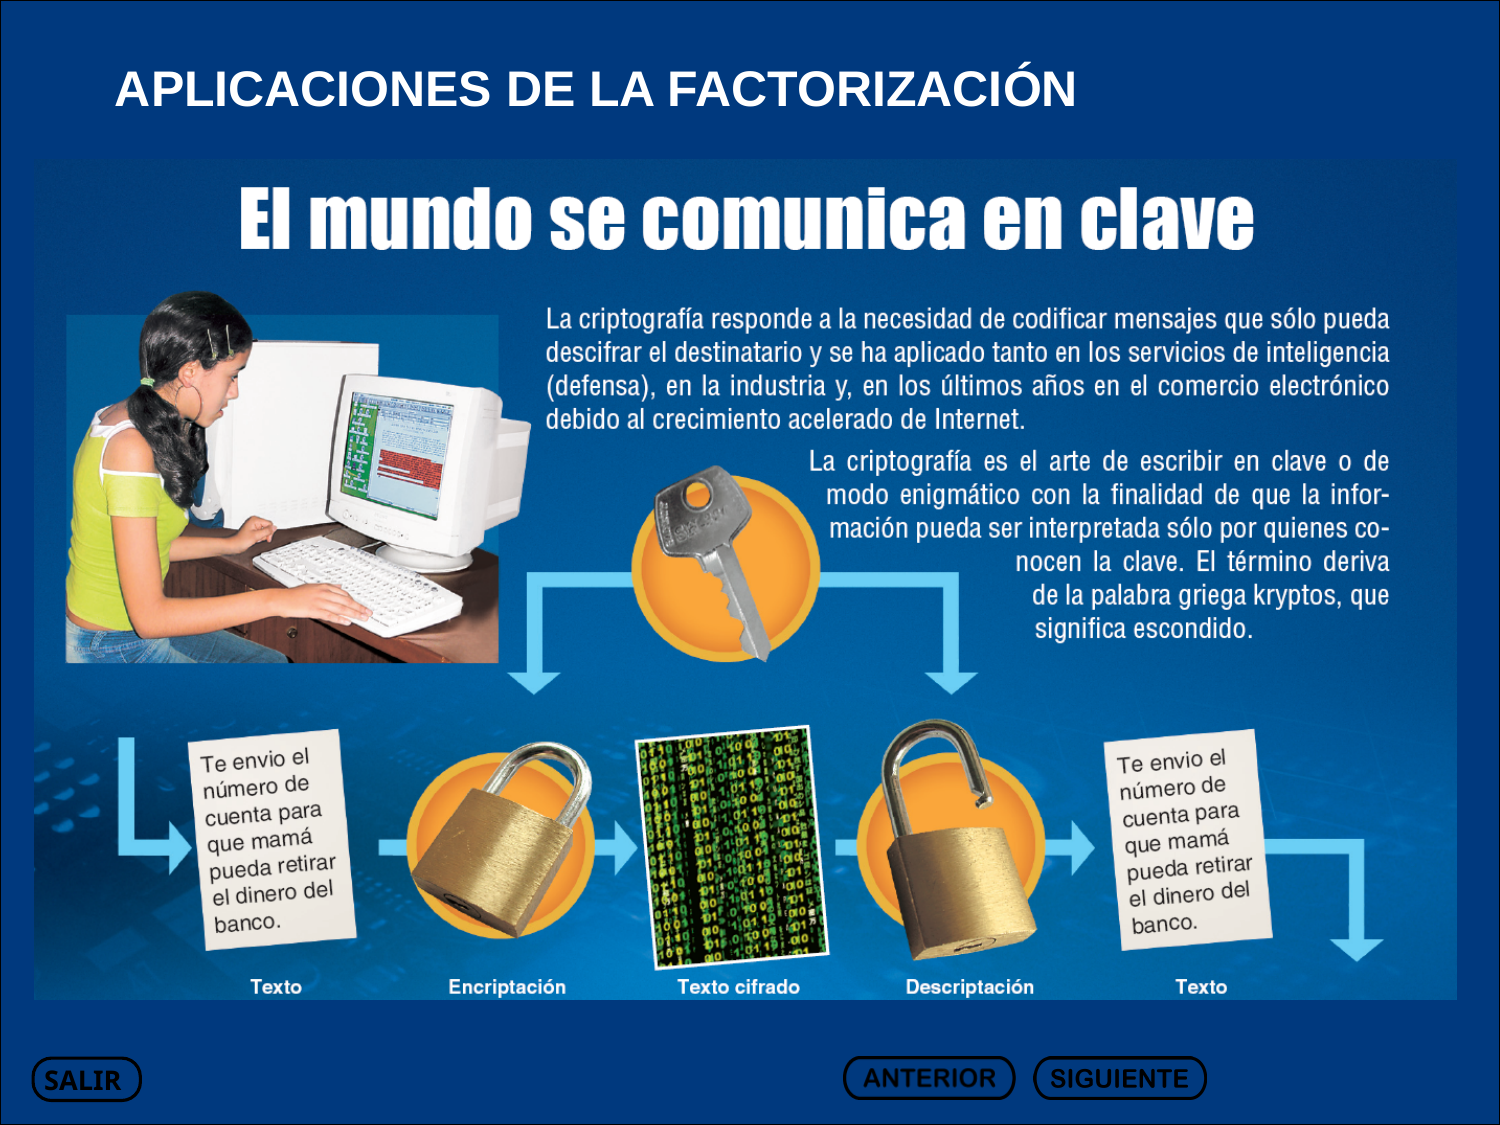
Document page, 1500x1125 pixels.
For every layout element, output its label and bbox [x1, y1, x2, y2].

text_box [23, 1056, 143, 1105]
picture [843, 1056, 1016, 1101]
picture [1032, 1056, 1207, 1101]
text_box [0, 0, 1500, 1125]
